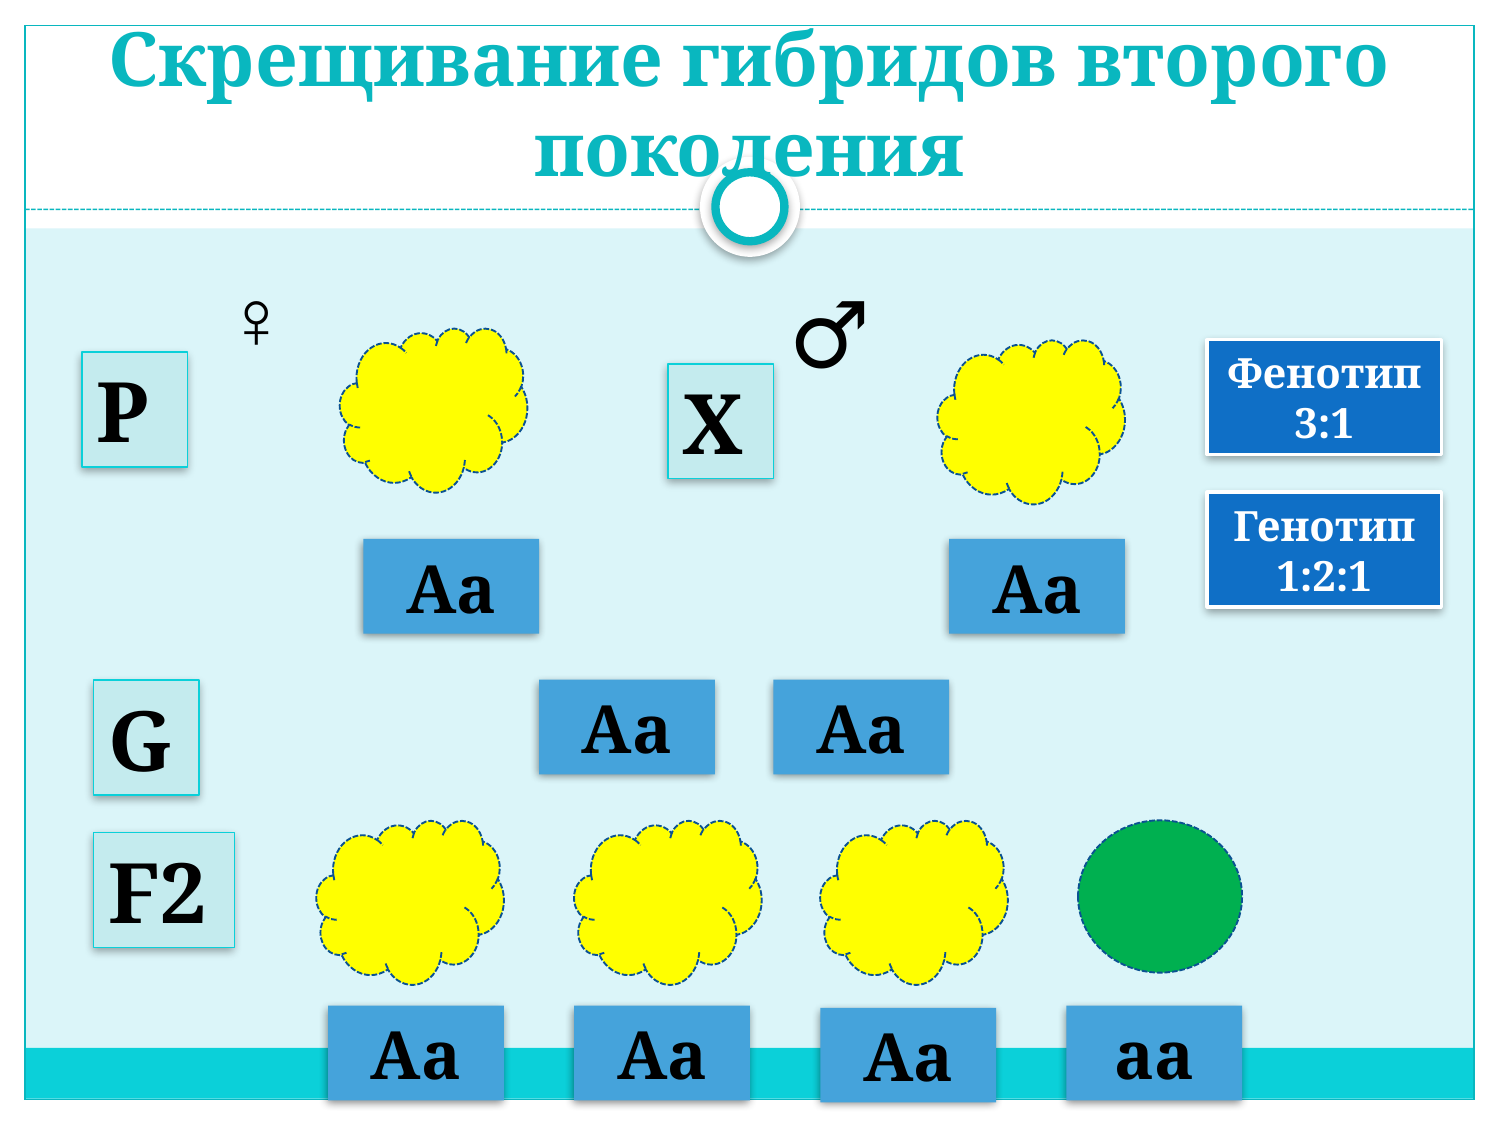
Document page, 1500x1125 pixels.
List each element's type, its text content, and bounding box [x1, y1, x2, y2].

text_box Х [667, 363, 774, 479]
text_box ♂ [773, 269, 868, 395]
text_box [819, 819, 1009, 986]
text_box ♀ [210, 257, 286, 374]
title Скрещивание гибридов второго поколения [49, 37, 1450, 200]
text_box Аa [820, 1007, 997, 1103]
text_box G [93, 679, 200, 796]
text_box Аа [539, 679, 715, 775]
text_box Фенотип 3:1 [1205, 338, 1443, 456]
text_box Аа [773, 679, 950, 775]
text_box [573, 819, 763, 986]
text_box Аа [363, 538, 540, 634]
text_box Генотип 1:2:1 [1205, 490, 1443, 609]
text_box Аa [574, 1005, 750, 1101]
text_box Аa [328, 1005, 504, 1101]
text_box [315, 819, 505, 986]
text_box [338, 327, 529, 494]
text_box [1077, 819, 1244, 974]
text_box Аа [949, 538, 1125, 634]
text_box [936, 339, 1127, 506]
text_box аa [1066, 1005, 1243, 1101]
text_box Р [81, 351, 188, 468]
text_box F2 [93, 832, 235, 948]
